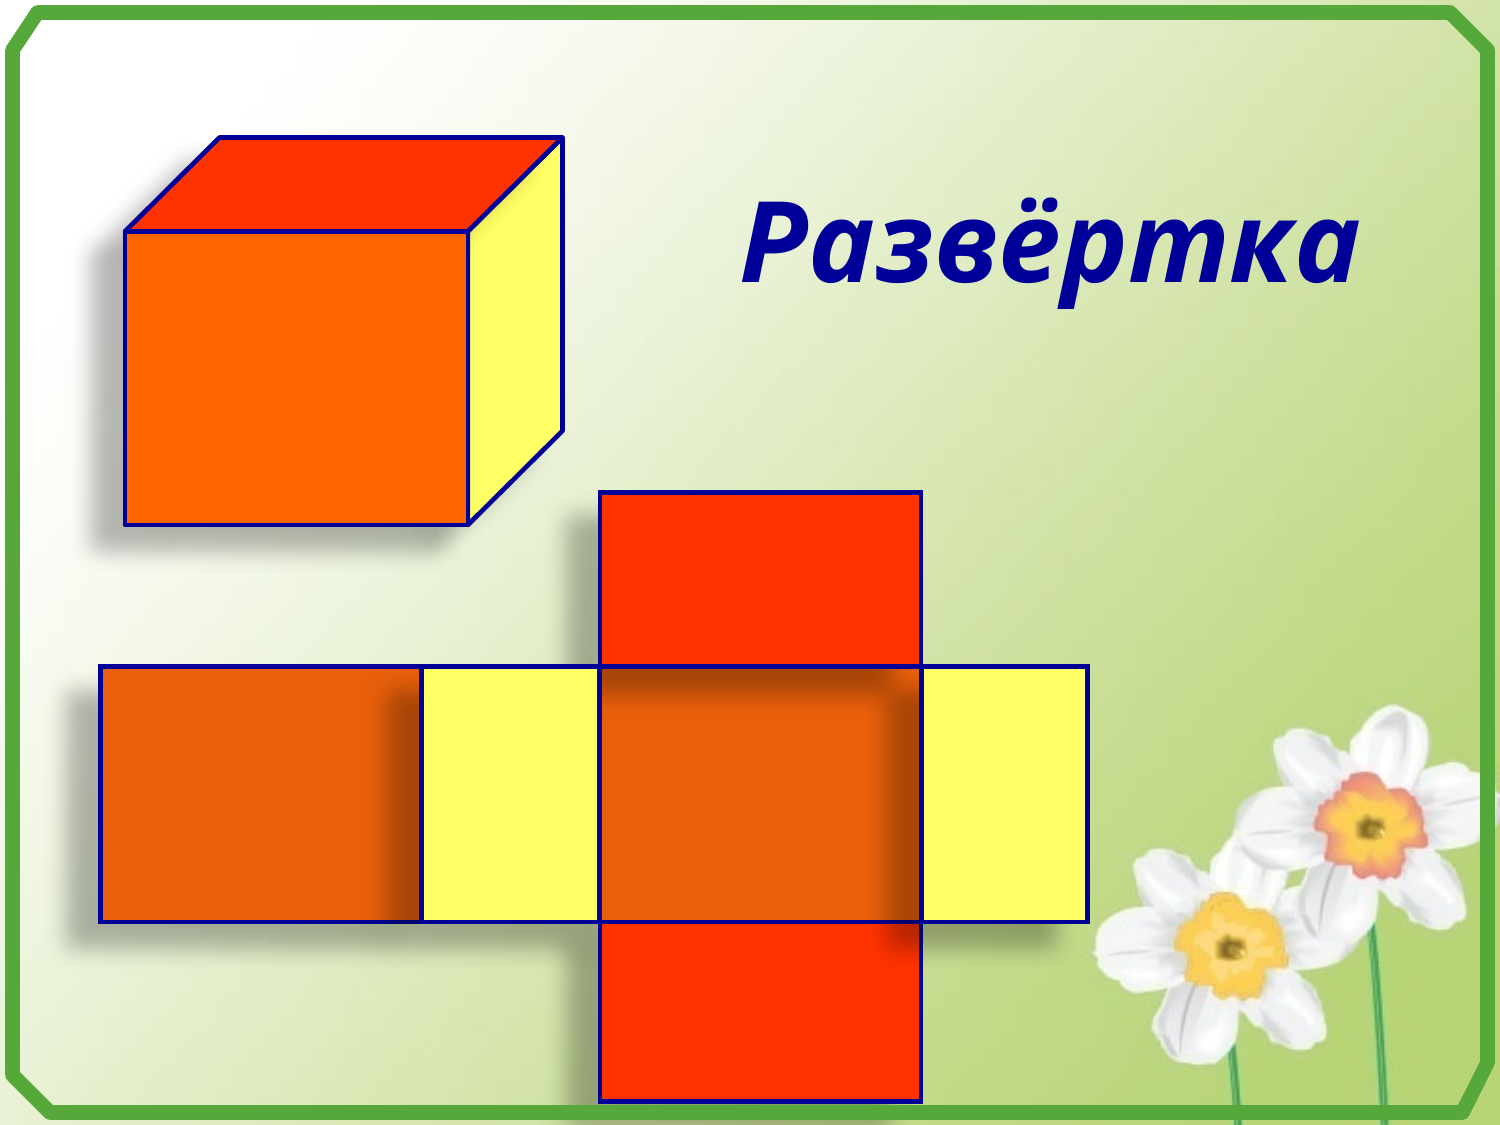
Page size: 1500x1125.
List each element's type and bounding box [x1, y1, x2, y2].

picture [0, 0, 1500, 1125]
text_box [124, 137, 563, 526]
text_box [99, 491, 1089, 1102]
text_box [12, 12, 1488, 1113]
